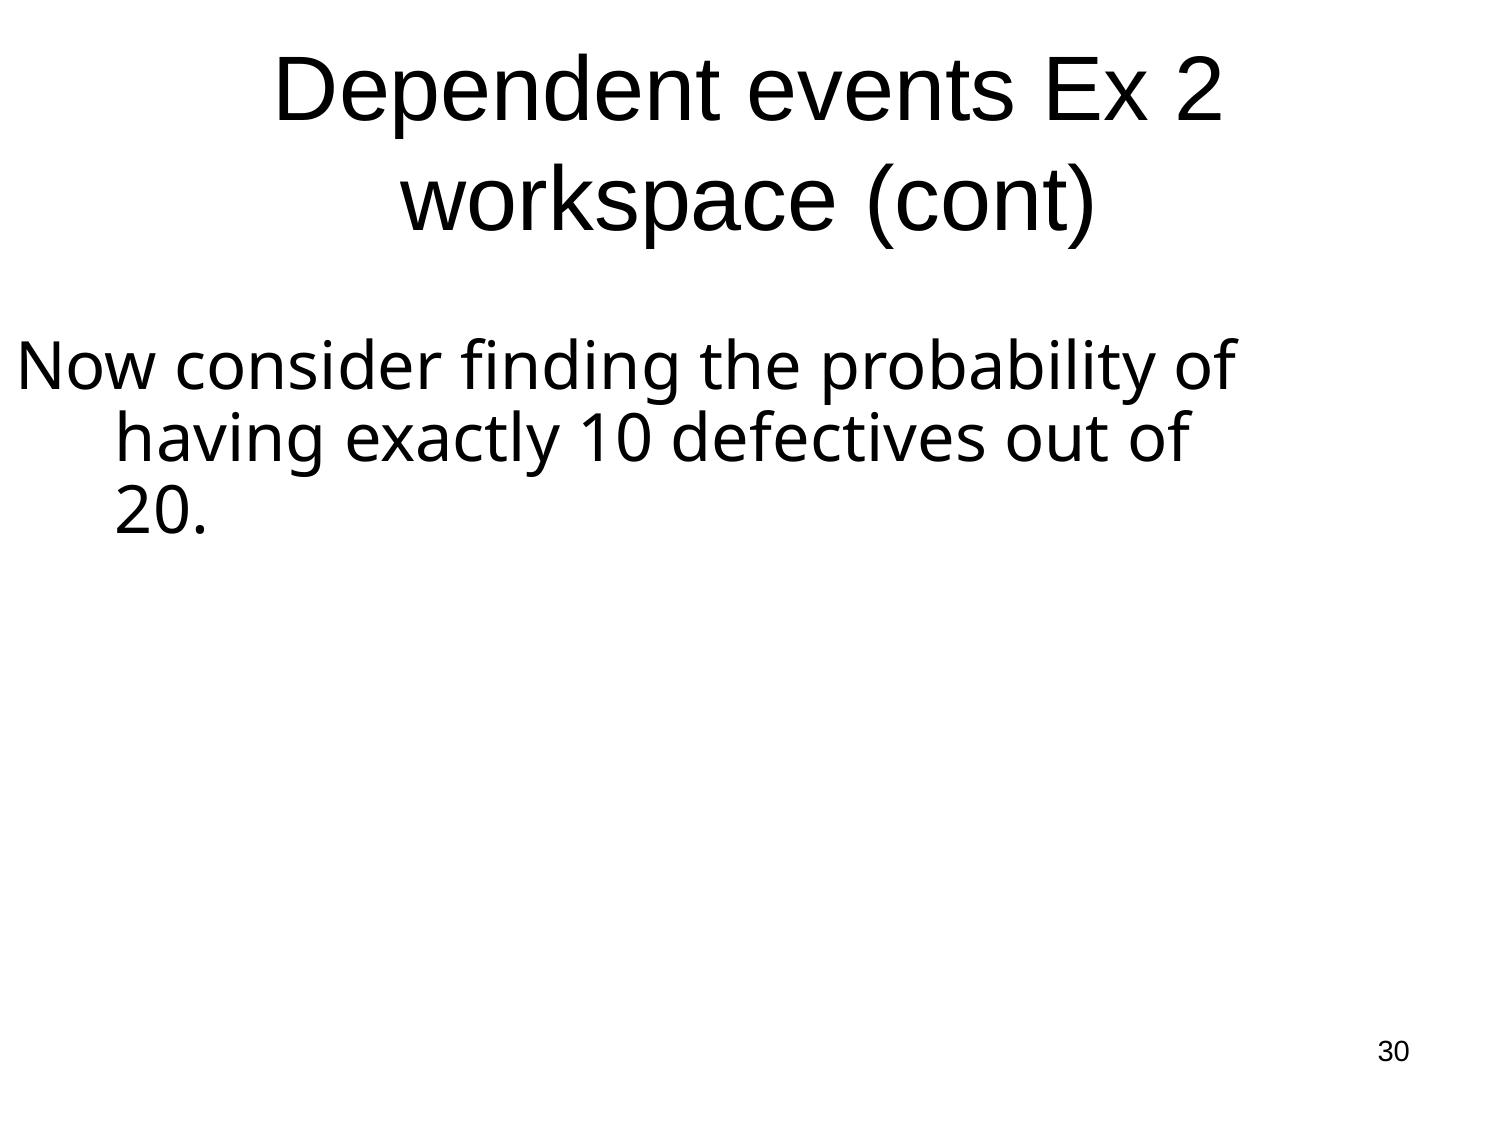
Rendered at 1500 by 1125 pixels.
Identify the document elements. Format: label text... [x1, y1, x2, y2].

title Dependent events Ex 2 workspace (cont) [75, 45, 1425, 233]
list Now consider finding the probability of having exactly 10 defectives out of 20. [0, 324, 1288, 613]
slide_number 30 [1074, 1024, 1426, 1103]
